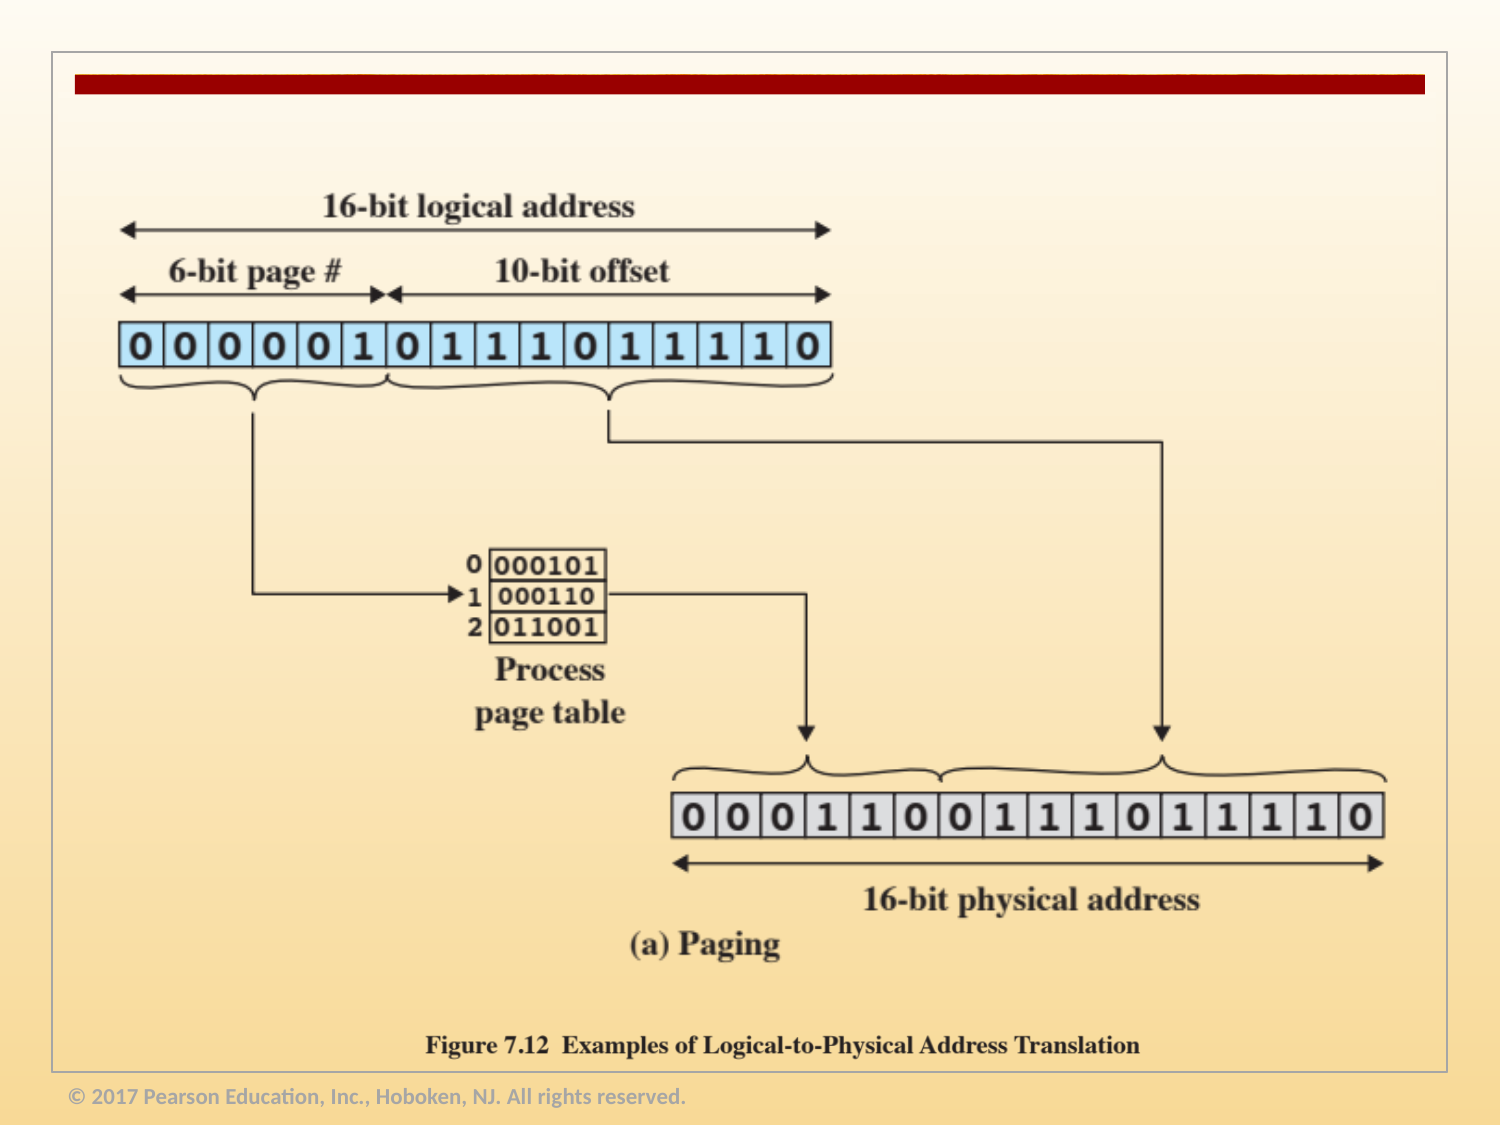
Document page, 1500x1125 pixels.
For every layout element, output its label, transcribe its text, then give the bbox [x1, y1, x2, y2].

footer © 2017 Pearson Education, Inc., Hoboken, NJ. All rights reserved. [52, 1065, 314, 1125]
picture [314, 1011, 1186, 1125]
picture [0, 99, 1500, 1006]
